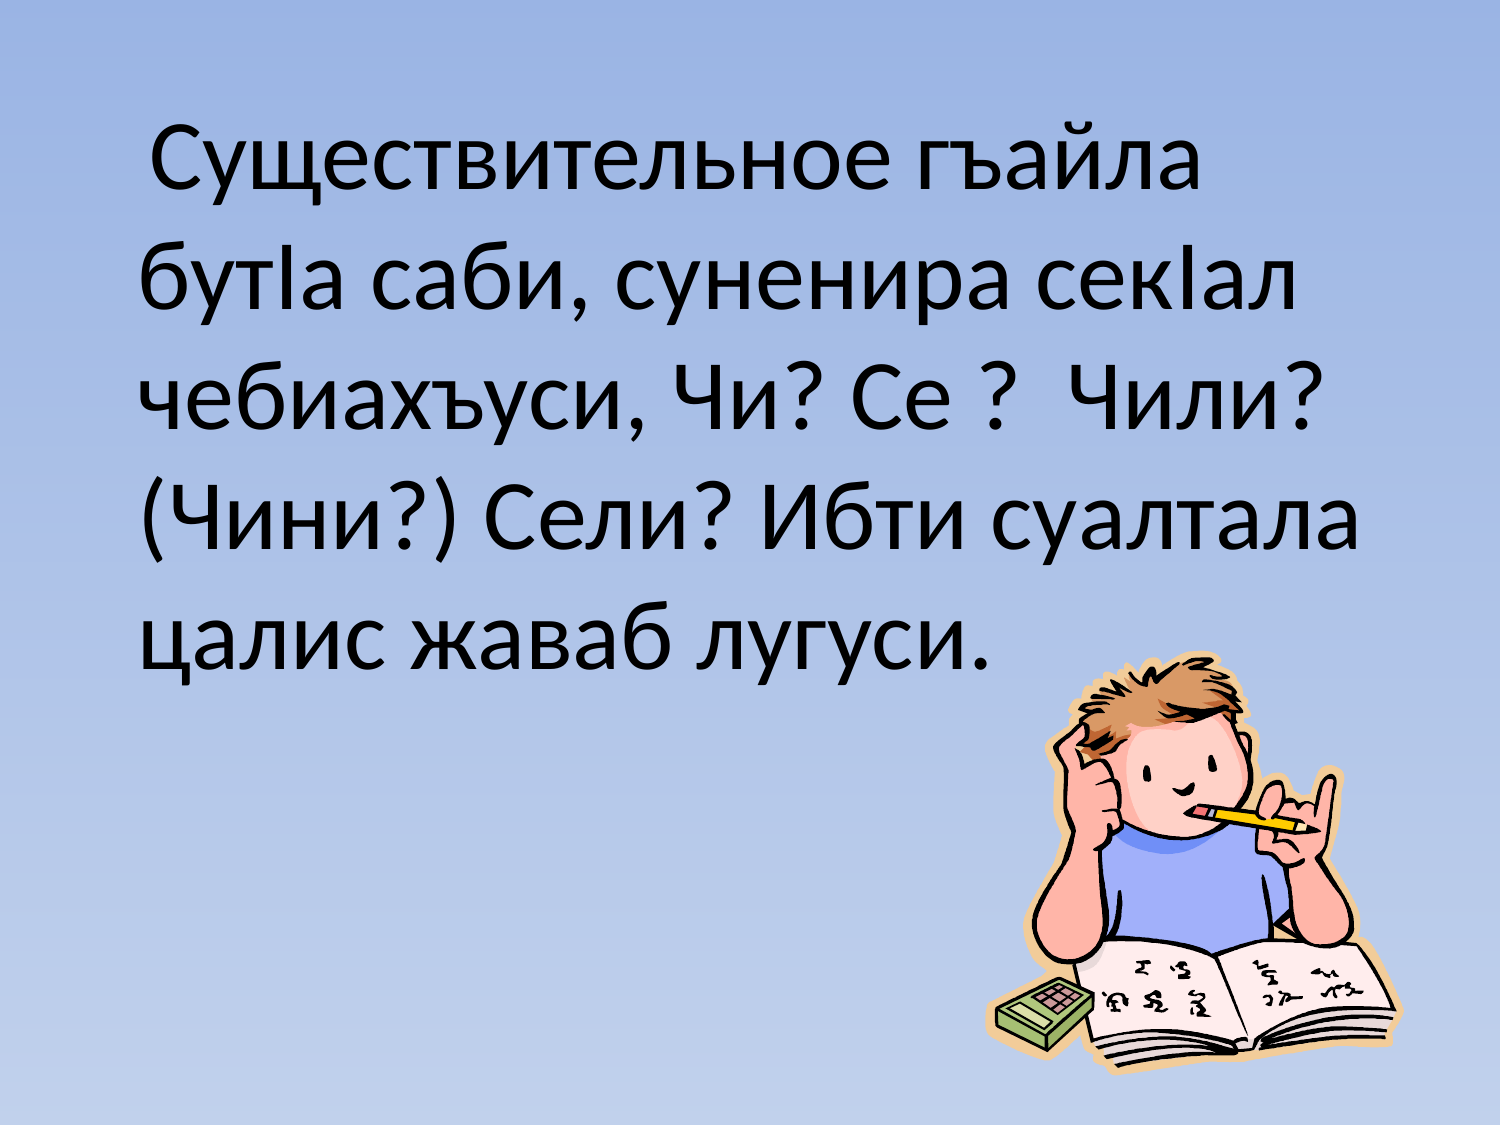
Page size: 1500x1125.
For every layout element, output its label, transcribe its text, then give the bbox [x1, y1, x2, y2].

picture [984, 644, 1411, 1082]
list Существительное гъайла бутIа саби, суненира секIал чебиахъуси, Чи? Се ? Чили? (Чини?) Сели? Ибти суалтала цалис жаваб лугуси. [66, 82, 1417, 1125]
